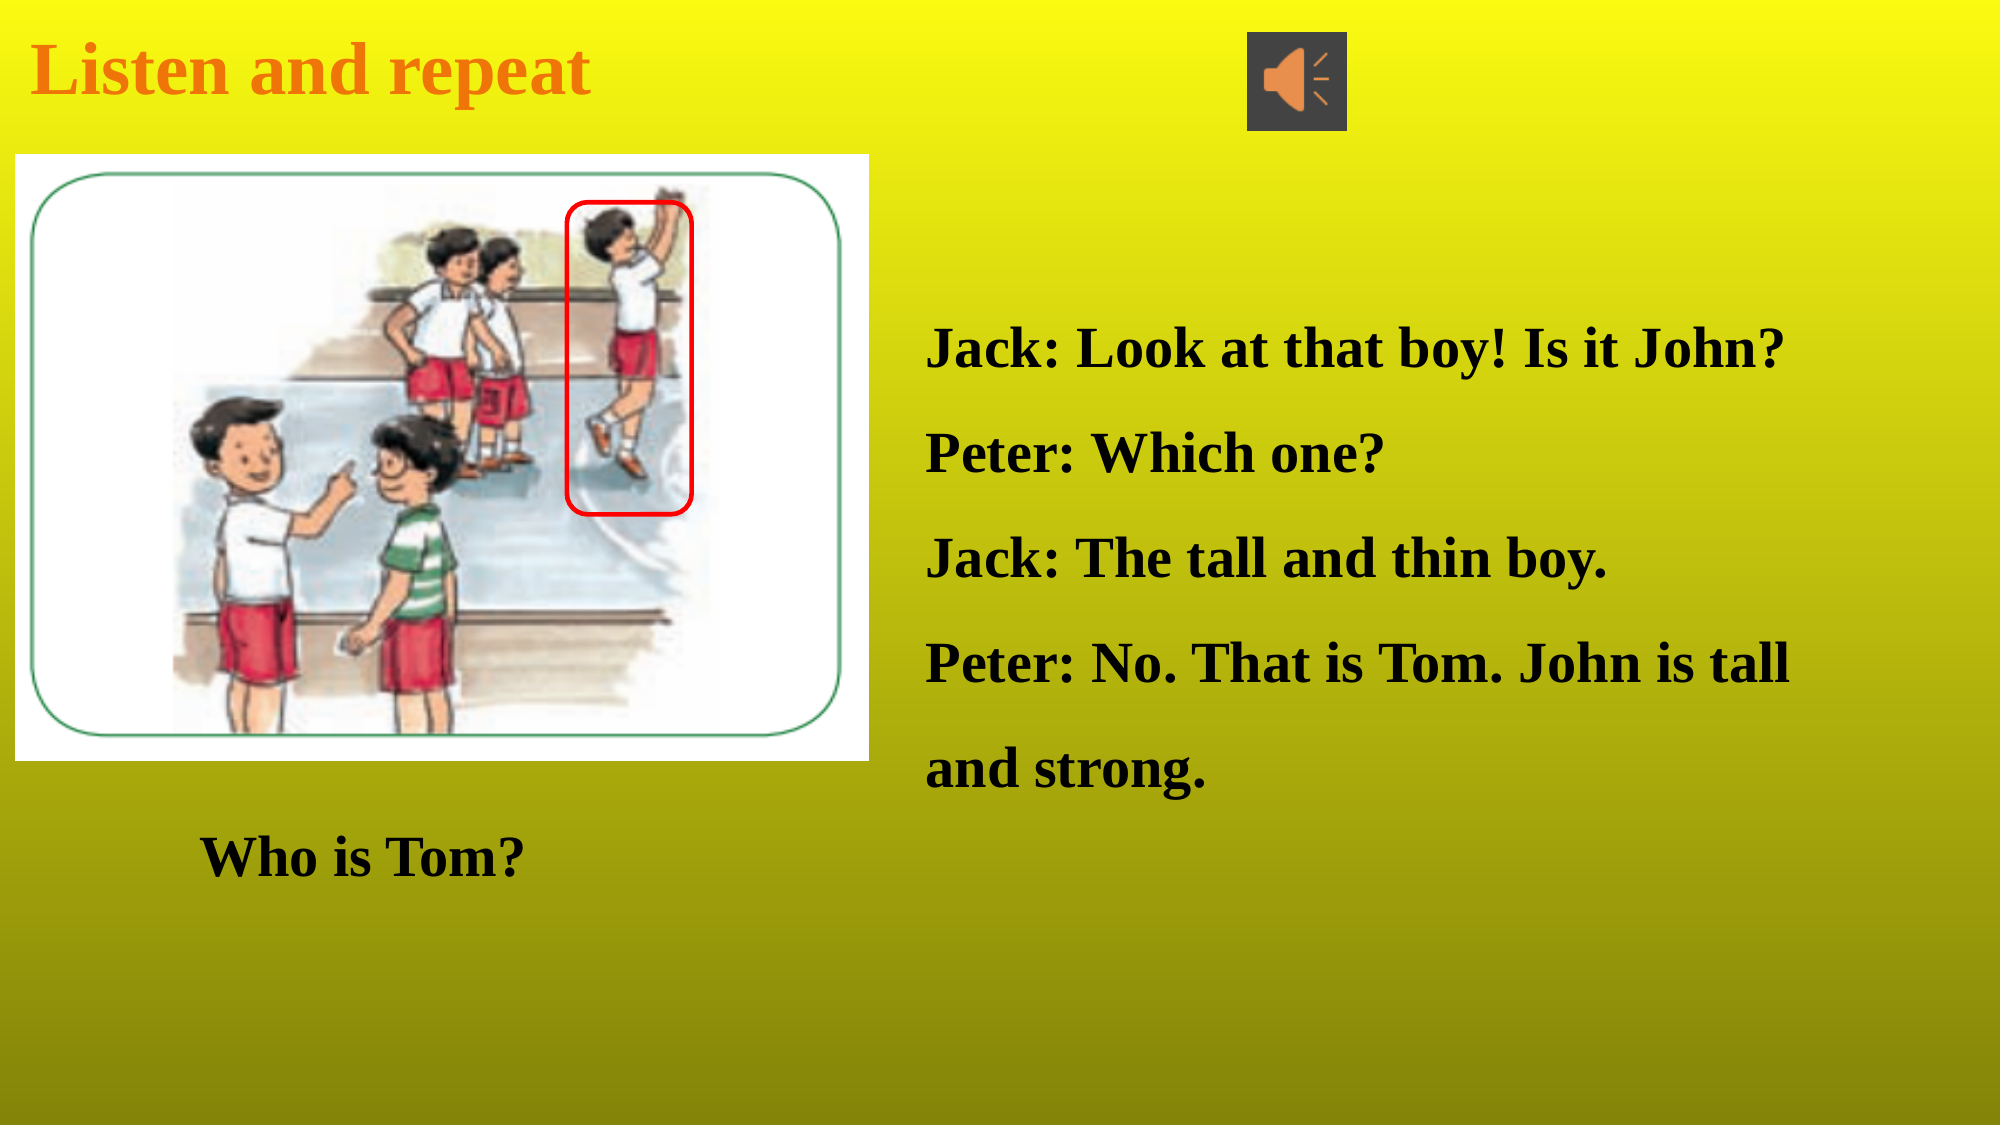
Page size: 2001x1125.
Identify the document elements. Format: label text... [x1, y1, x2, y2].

text_box Who is Tom? [34, 775, 692, 896]
text_box Jack: Look at that boy! Is it John? Peter: Which one? Jack: The tall and thin boy. Peter: No. That is Tom. John is tall and strong. [910, 267, 1909, 807]
picture [15, 154, 869, 761]
text_box Listen and repeat [15, 12, 676, 117]
picture [1246, 30, 1348, 133]
